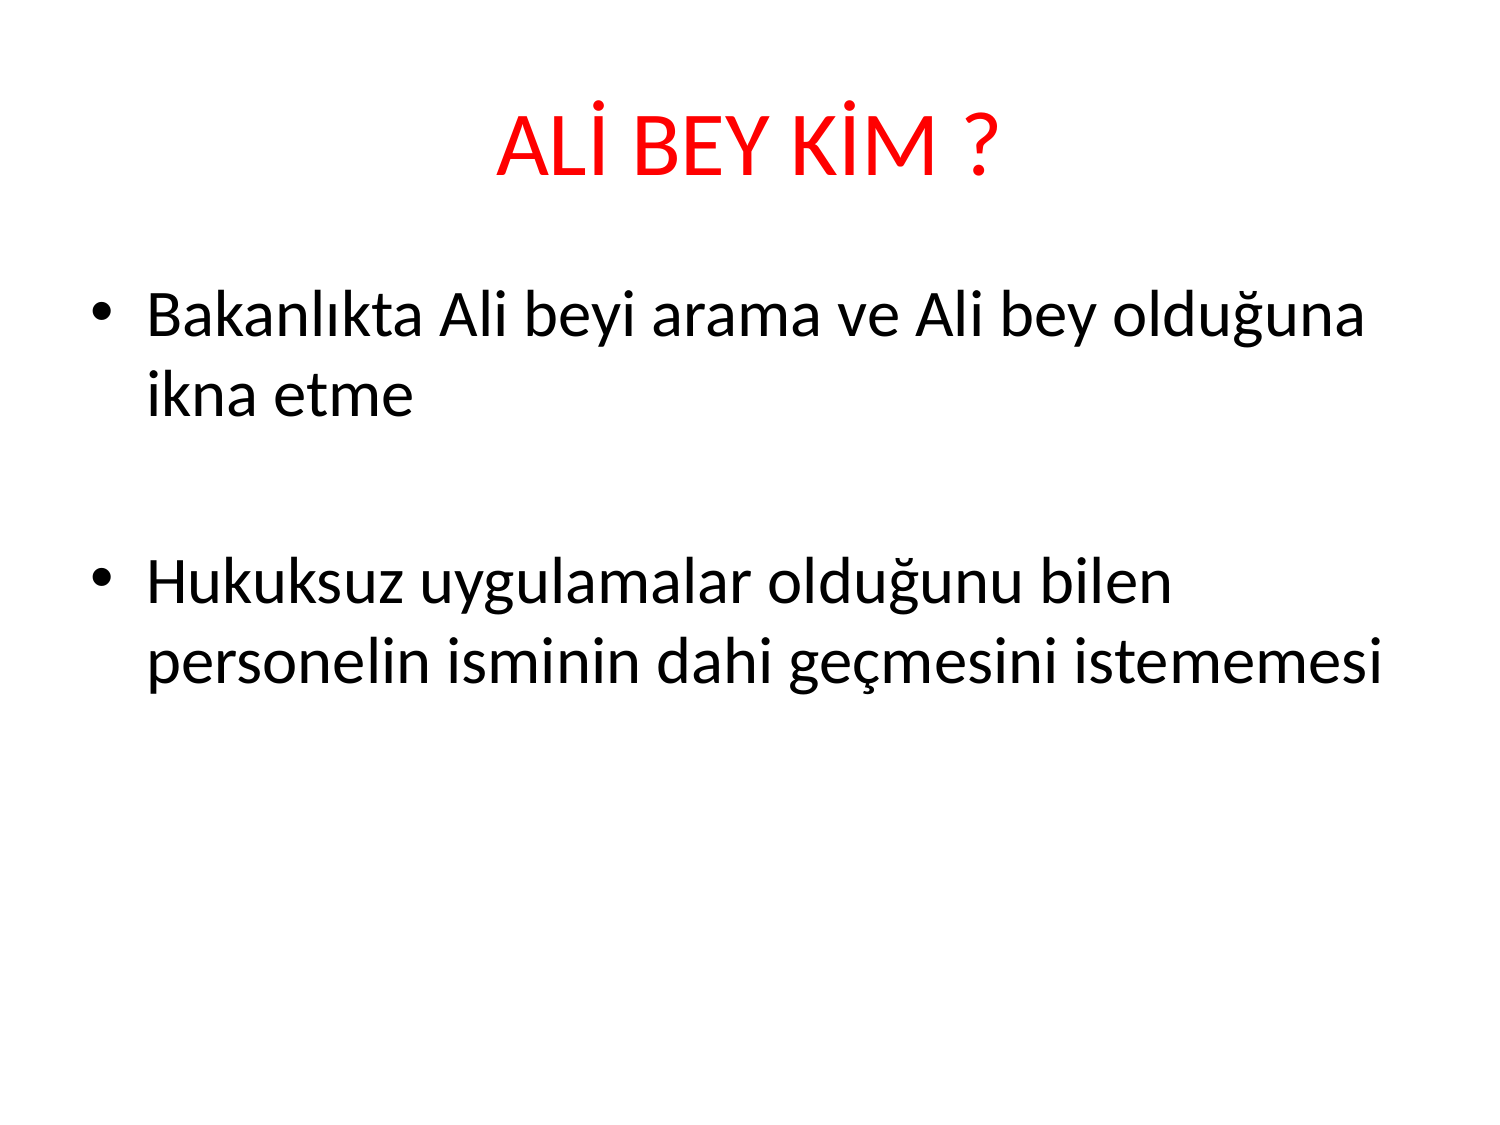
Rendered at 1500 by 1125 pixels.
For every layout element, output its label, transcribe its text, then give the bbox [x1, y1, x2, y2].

title ALİ BEY KİM ? [75, 45, 1425, 233]
list Bakanlıkta Ali beyi arama ve Ali bey olduğuna ikna etme Hukuksuz uygulamalar olduğunu bilen personelin isminin dahi geçmesini istememesi [75, 262, 1425, 1005]
